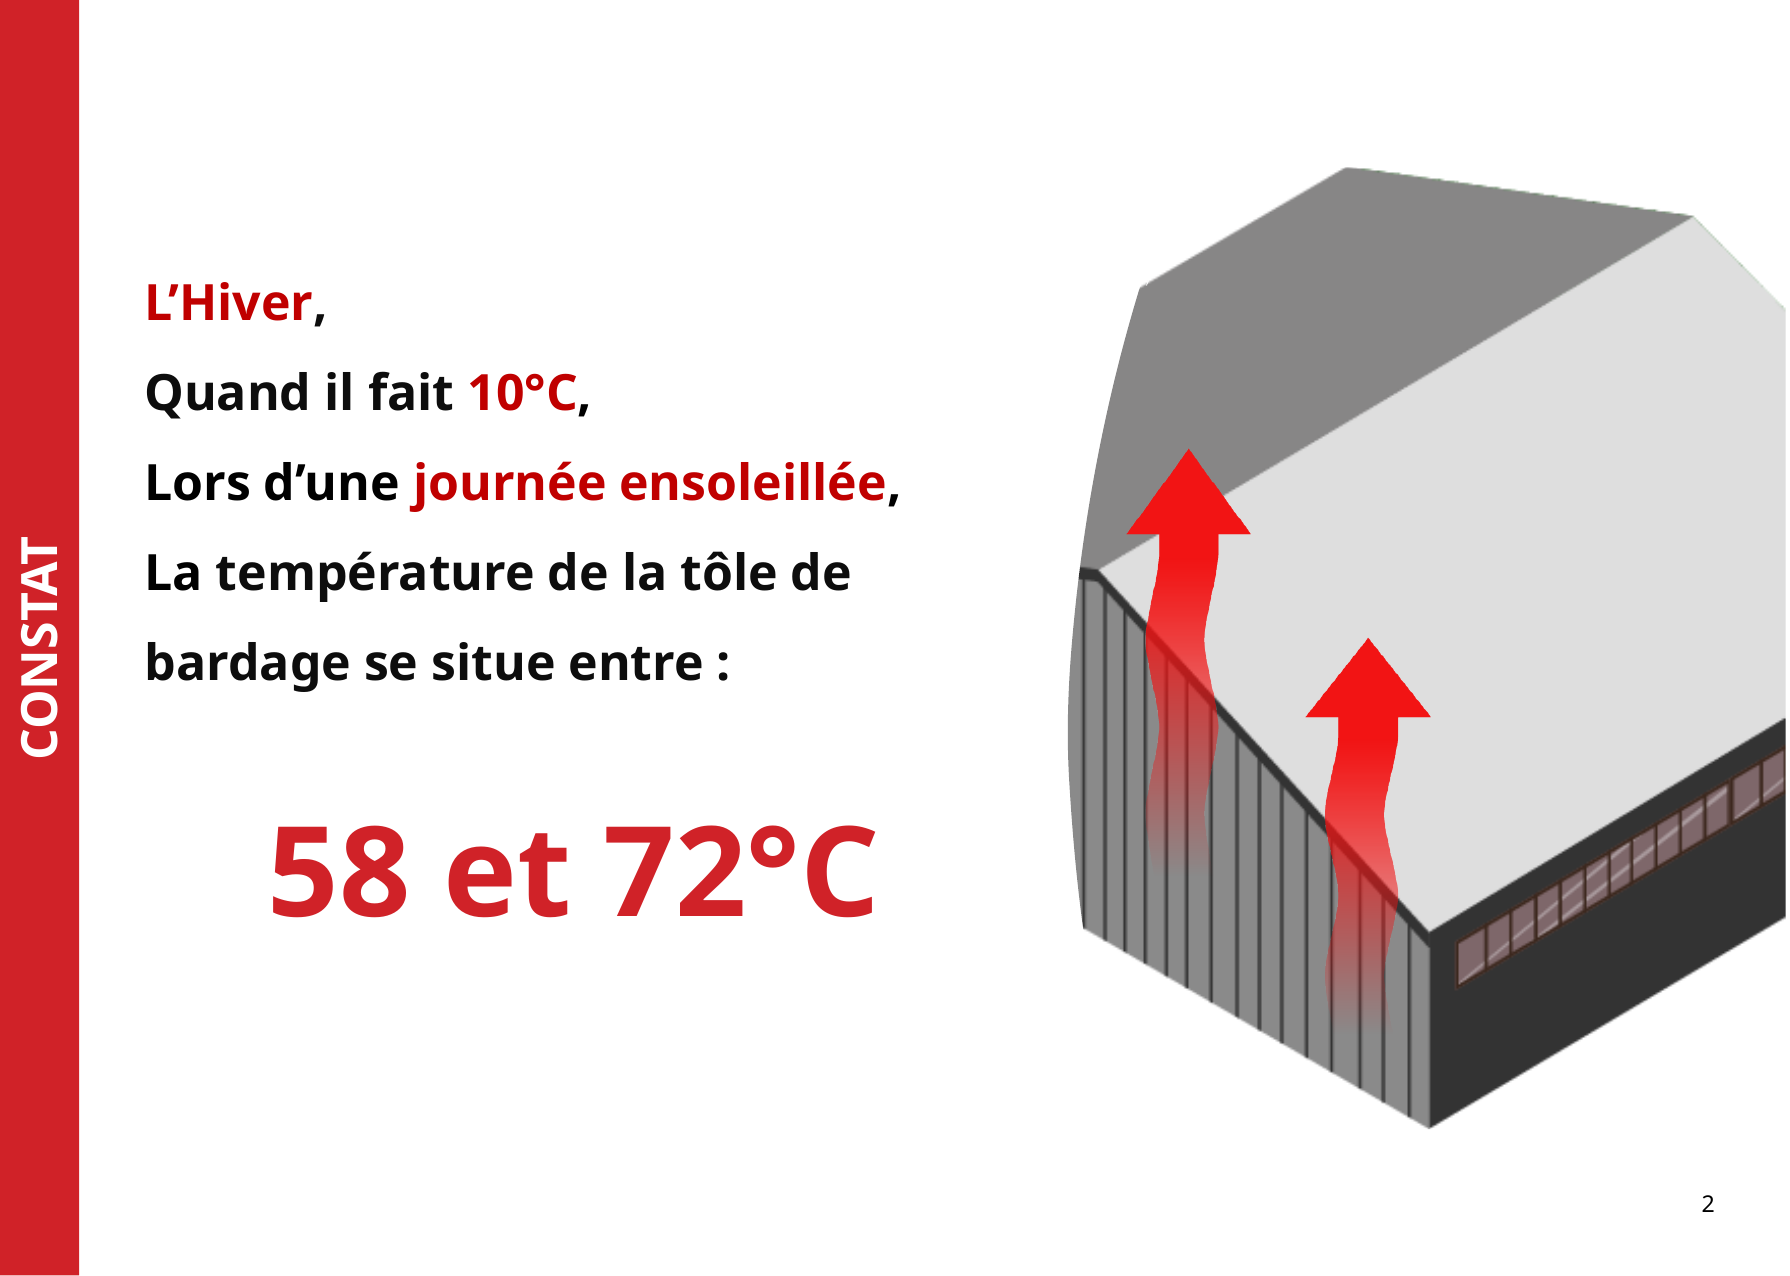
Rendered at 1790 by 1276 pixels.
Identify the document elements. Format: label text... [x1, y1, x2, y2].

text_box L’Hiver, Quand il fait 10°C, Lors d’une journée ensoleillée, La température de la tôle de bardage se situe entre : [136, 232, 1046, 698]
slide_number 2 [1695, 1183, 1721, 1224]
picture [1067, 167, 1786, 1130]
text_box 58 et 72°C [170, 713, 978, 946]
text_box [0, 0, 80, 1276]
text_box CONSTAT [0, 432, 75, 864]
